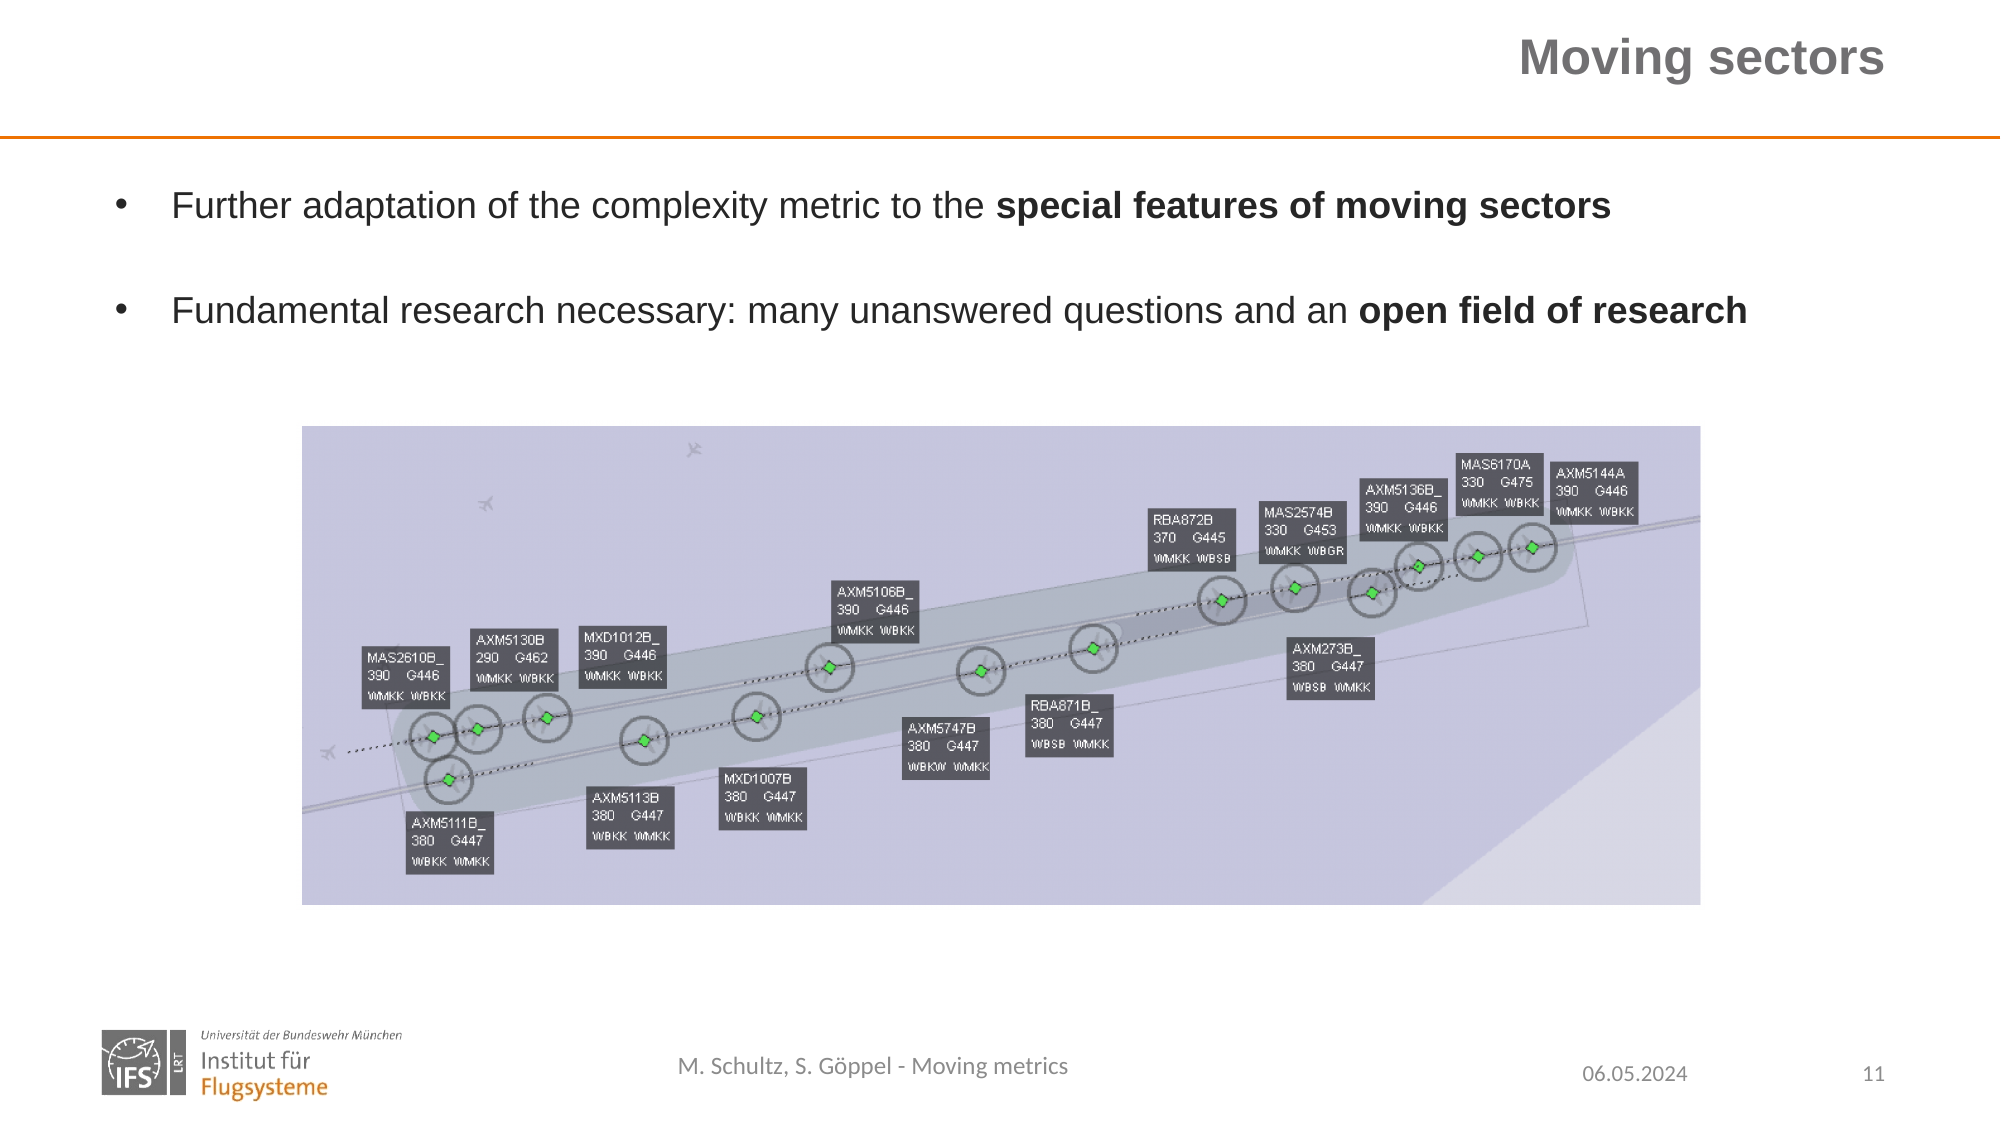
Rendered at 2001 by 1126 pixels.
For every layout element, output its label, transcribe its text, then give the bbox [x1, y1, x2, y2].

footer M. Schultz, S. Göppel - Moving metrics [662, 1018, 1338, 1103]
title Moving sectors [586, 30, 1901, 79]
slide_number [1567, 1042, 1756, 1103]
picture [296, 420, 1705, 911]
slide_number 11 [1756, 1042, 1901, 1103]
list Further adaptation of the complexity metric to the special features of moving sectors Fundamental research necessary: many unanswered questions and an open field of research [100, 173, 1901, 1012]
picture [90, 1018, 454, 1106]
